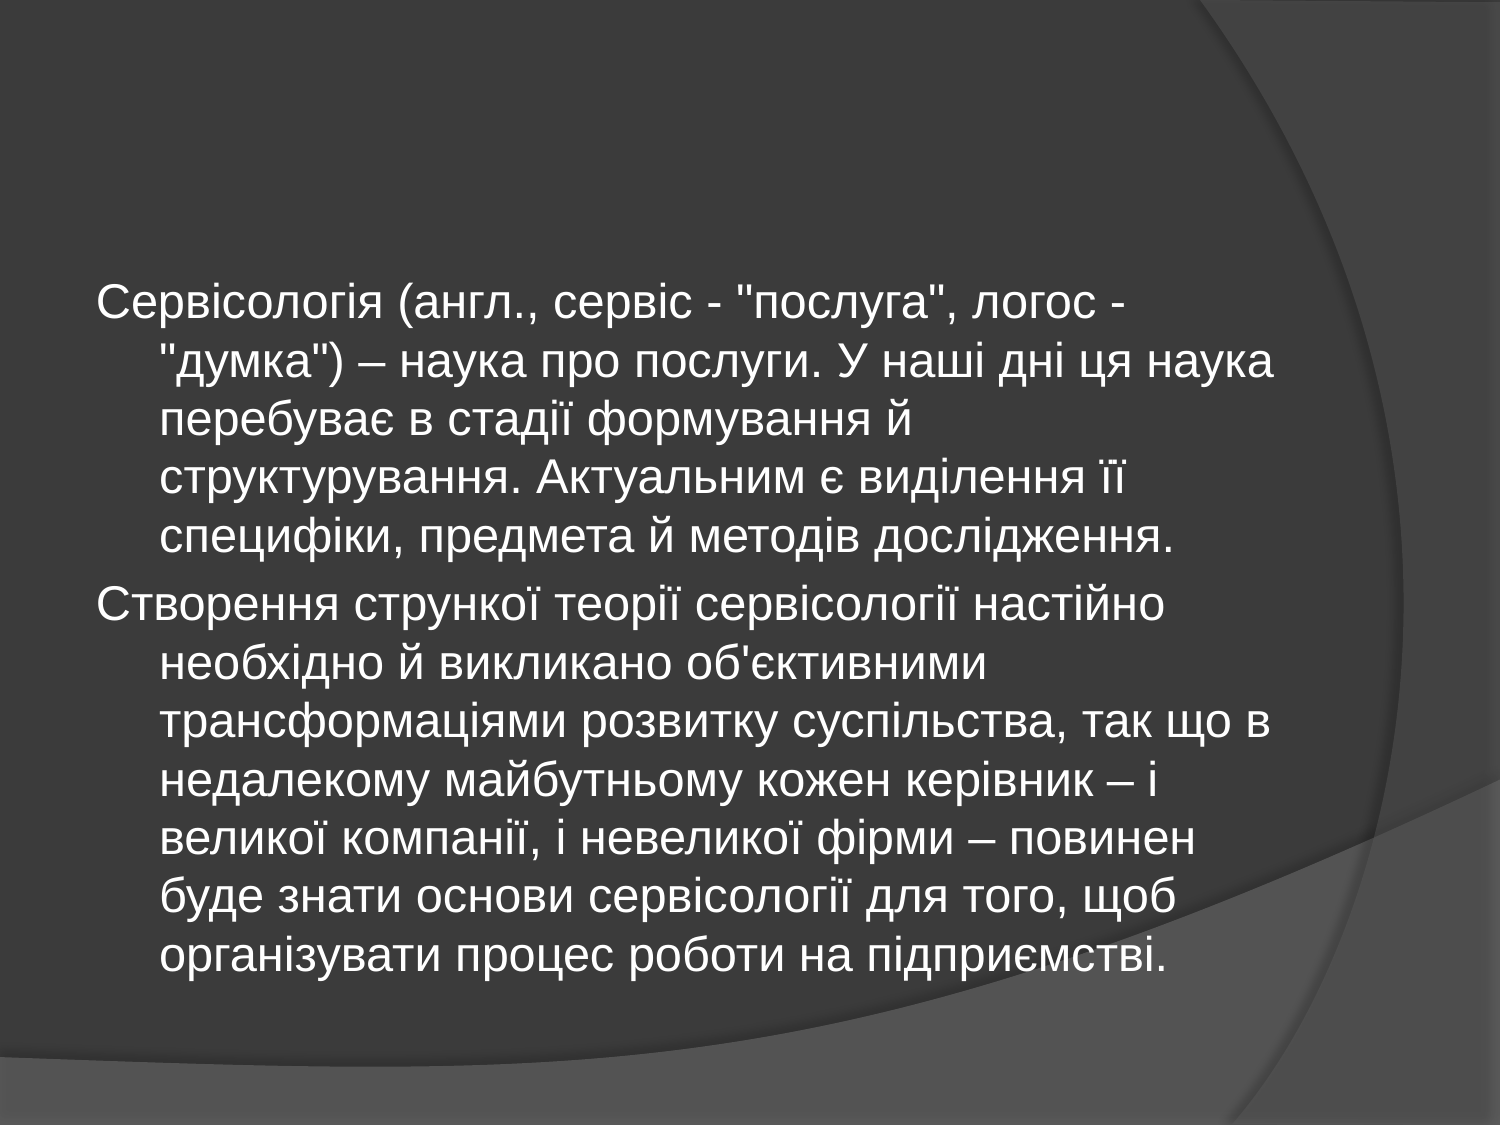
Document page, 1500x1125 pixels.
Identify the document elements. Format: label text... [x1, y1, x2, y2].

list Сервісологія (англ., сервіс - "послуга", логос - "думка") – наука про послуги. У наші дні ця наука перебуває в стадії формування й структурування. Актуальним є виділення її специфіки, предмета й методів дослідження. Створення стрункої теорії сервісології настійно необхідно й викликано об'єктивними трансформаціями розвитку суспільства, так що в недалекому майбутньому кожен керівник – і великої компанії, і невеликої фірми – повинен буде знати основи сервісології для того, щоб організувати процес роботи на підприємстві. [75, 262, 1300, 1005]
